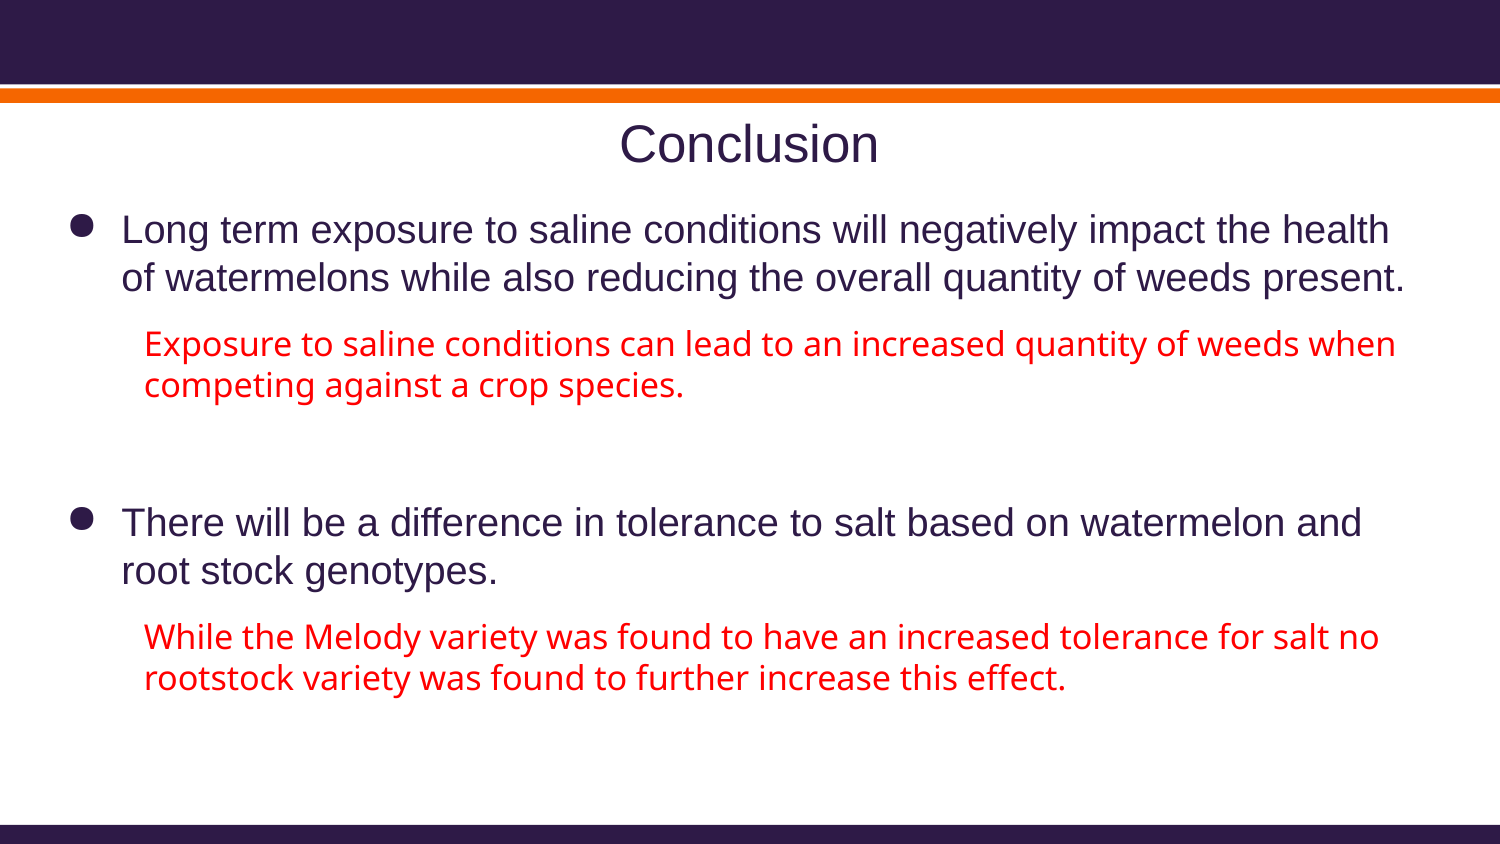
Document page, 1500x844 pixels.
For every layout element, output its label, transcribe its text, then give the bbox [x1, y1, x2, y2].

list Long term exposure to saline conditions will negatively impact the health of watermelons while also reducing the overall quantity of weeds present. Exposure to saline conditions can lead to an increased quantity of weeds when competing against a crop species. There will be a difference in tolerance to salt based on watermelon and root stock genotypes. While the Melody variety was found to have an increased tolerance for salt no rootstock variety was found to further increase this effect. [50, 188, 1450, 750]
title Conclusion [50, 93, 1450, 188]
